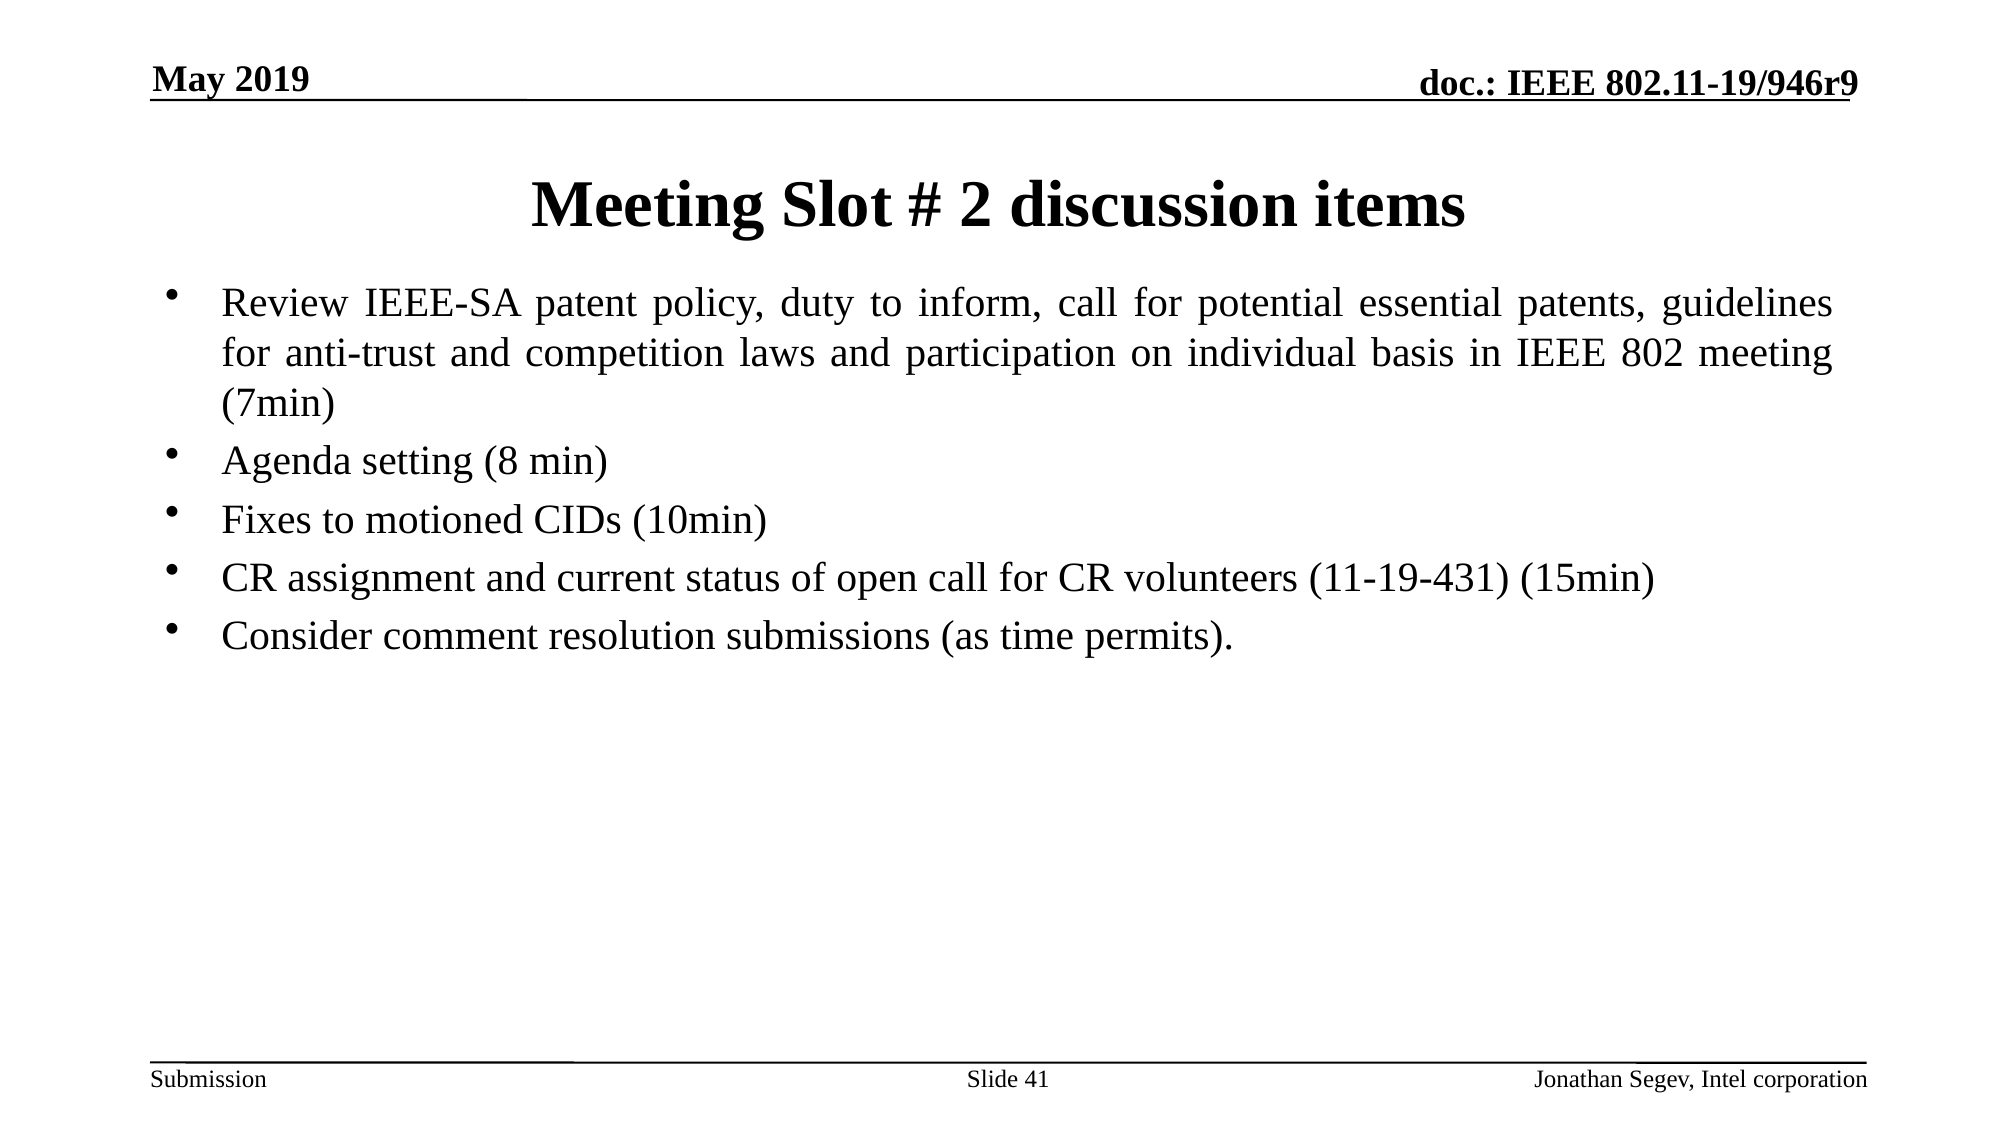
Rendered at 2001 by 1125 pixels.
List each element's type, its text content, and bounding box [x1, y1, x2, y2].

title Meeting Slot # 2 discussion items [149, 112, 1850, 266]
footer Jonathan Segev, Intel corporation [1171, 1061, 1869, 1093]
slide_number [152, 54, 563, 100]
list Review IEEE-SA patent policy, duty to inform, call for potential essential patents, guidelines for anti-trust and competition laws and participation on individual basis in IEEE 802 meeting (7min) Agenda setting (8 min) Fixes to motioned CIDs (10min) CR assignment and current status of open call for CR volunteers (11-19-431) (15min) Consider comment resolution submissions (as time permits). [149, 266, 1850, 1000]
slide_number Slide 41 [950, 1061, 1067, 1123]
